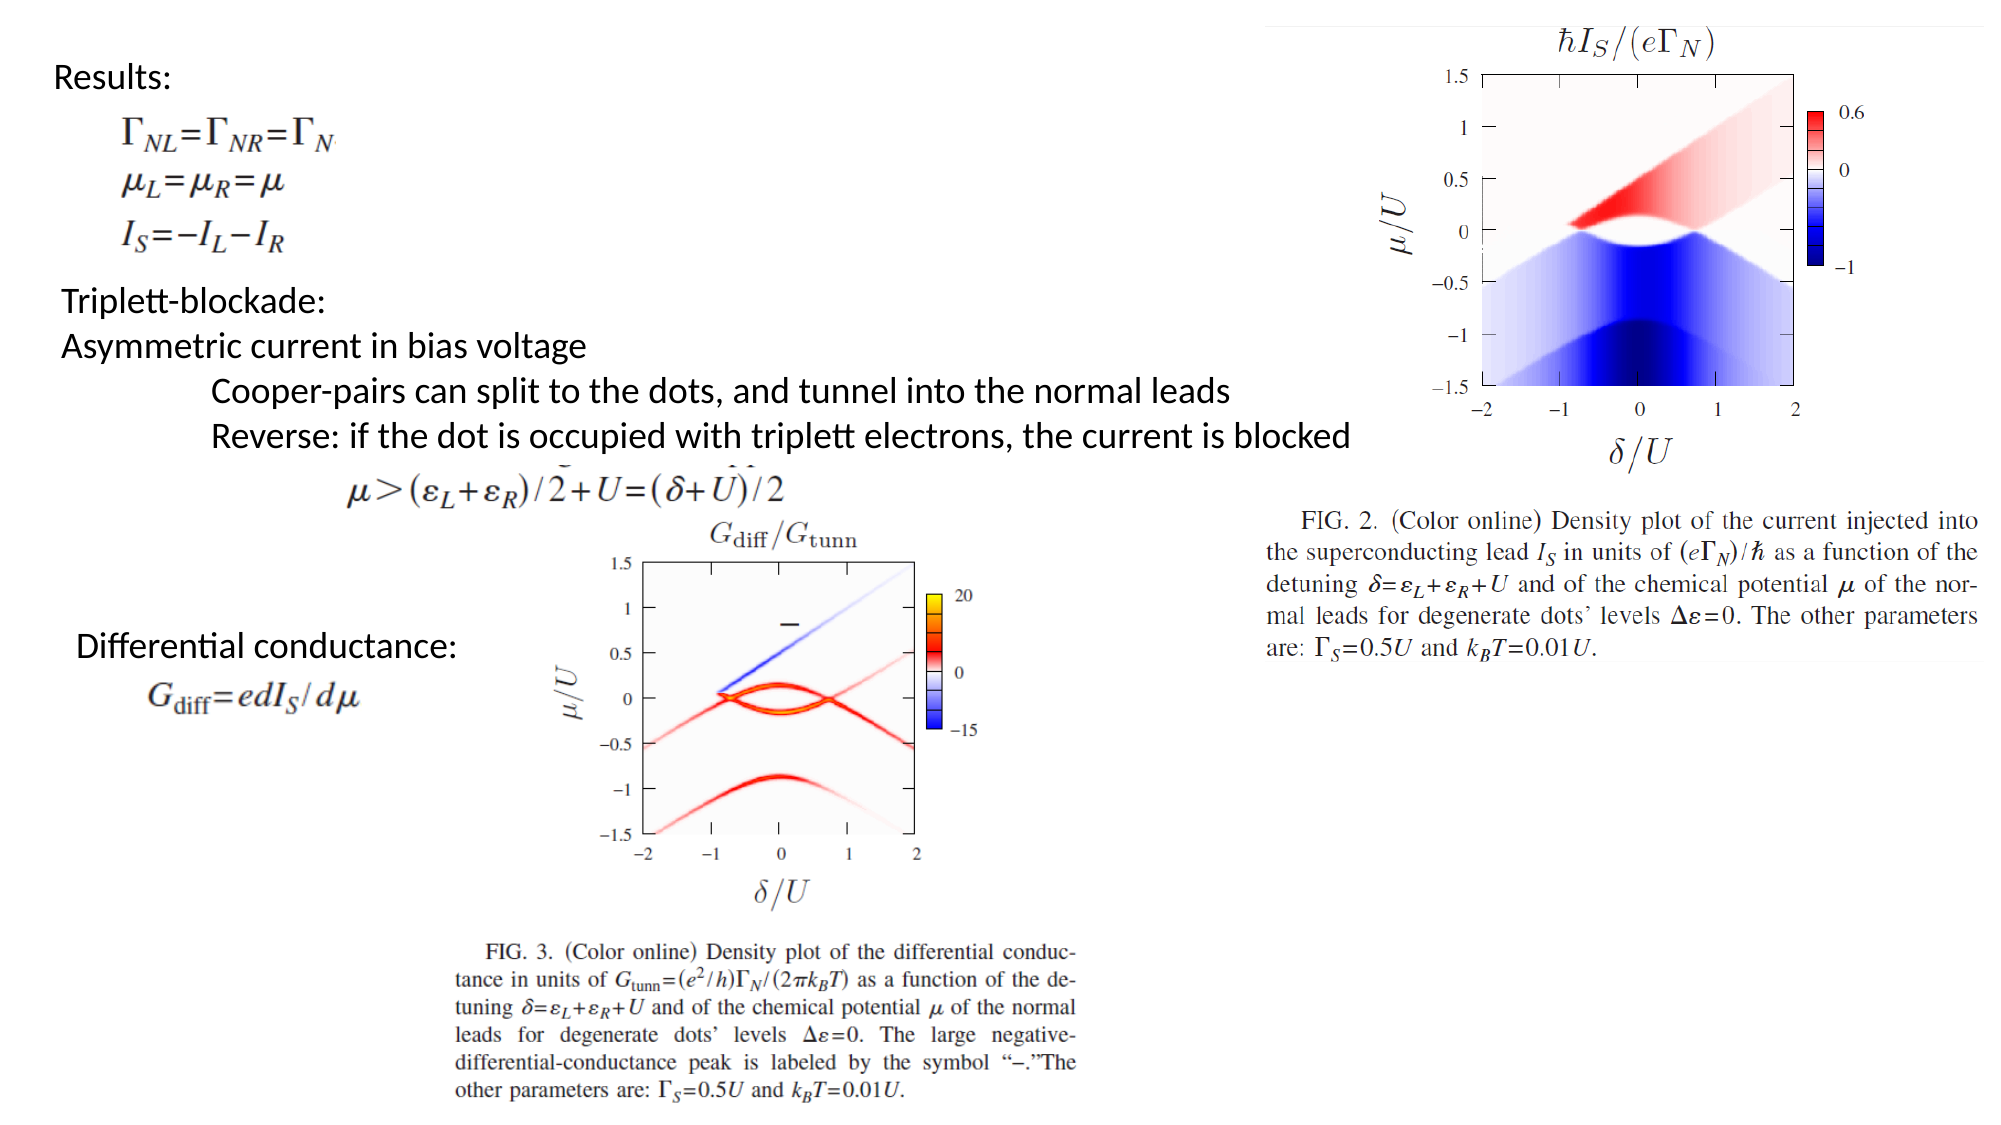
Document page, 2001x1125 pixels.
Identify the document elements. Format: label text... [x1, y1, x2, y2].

picture [143, 675, 362, 719]
picture [116, 212, 287, 260]
picture [1265, 26, 1984, 662]
picture [112, 108, 336, 158]
text_box Differential conductance: [61, 613, 447, 674]
text_box Triplett-blockade: Asymmetric current in bias voltage Cooper-pairs can split to the dots, and tunnel into the normal leads Reverse: if the dot is occupied with triplett electrons, the current is blocked [46, 268, 1265, 464]
picture [335, 465, 1085, 1106]
text_box Results: [38, 44, 188, 104]
picture [112, 161, 287, 204]
